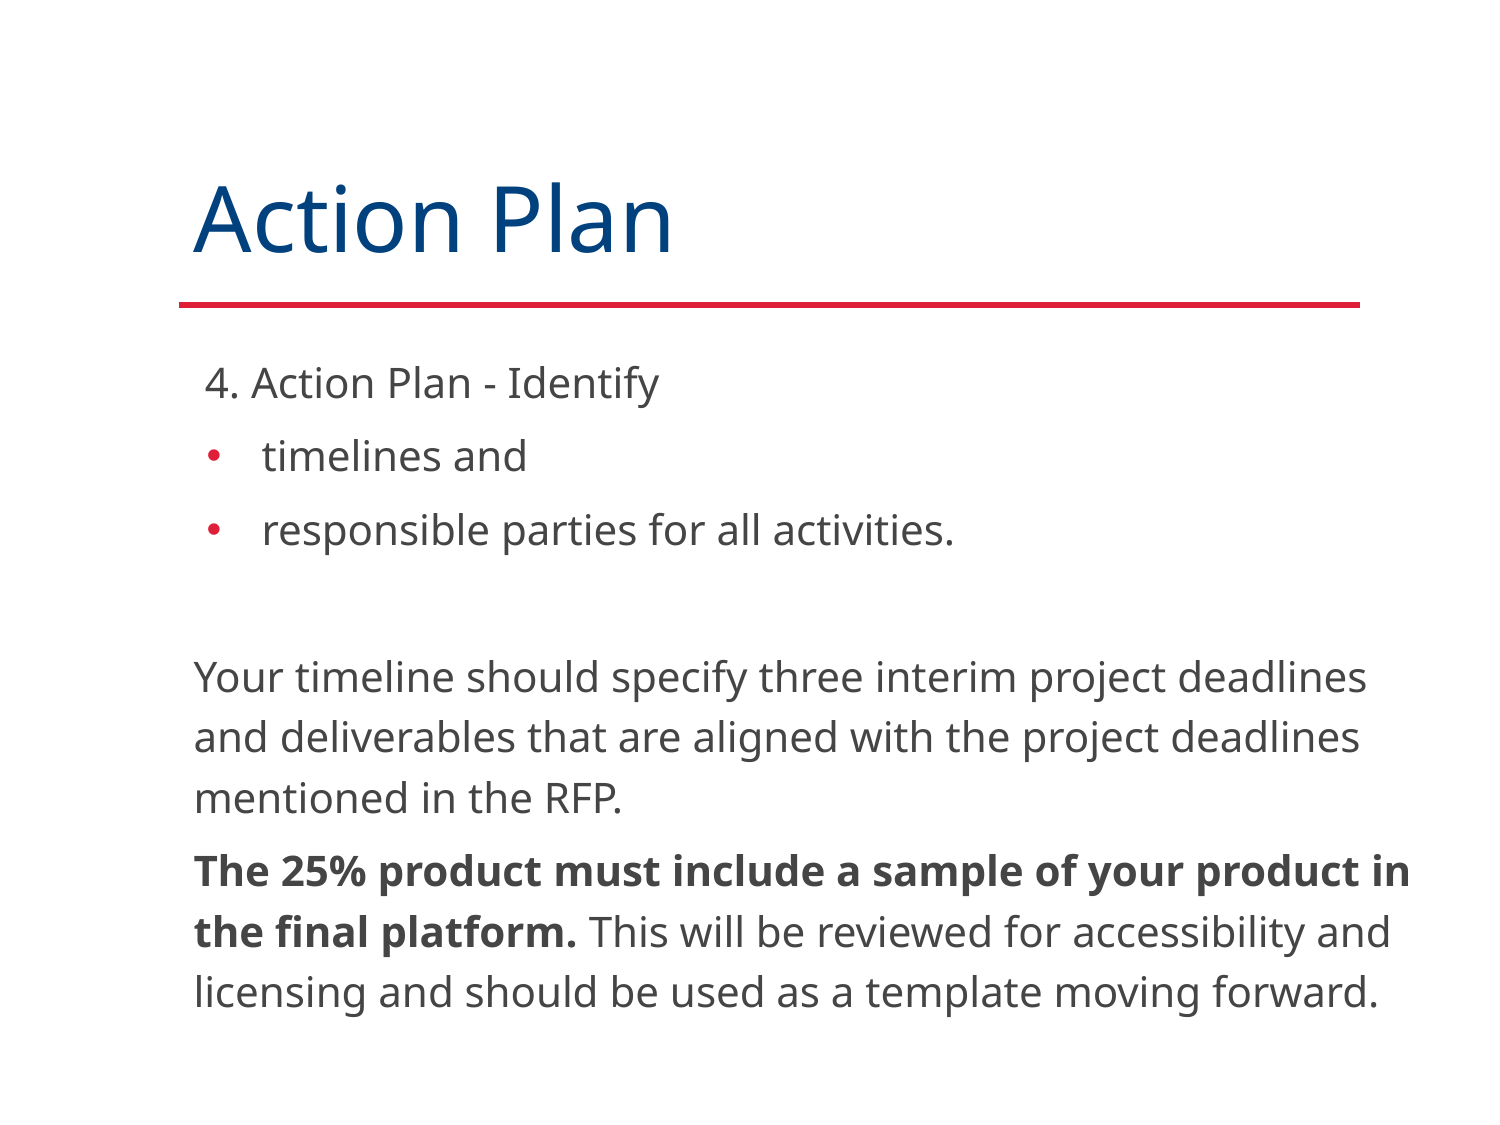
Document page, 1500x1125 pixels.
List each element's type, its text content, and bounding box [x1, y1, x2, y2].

list 4. Action Plan - Identify timelines and responsible parties for all activities. Your timeline should specify three interim project deadlines and deliverables that are aligned with the project deadlines mentioned in the RFP. The 25% product must include a sample of your product in the final platform. This will be reviewed for accessibility and licensing and should be used as a template moving forward. [178, 338, 1429, 1048]
title Action Plan [178, 131, 1361, 280]
